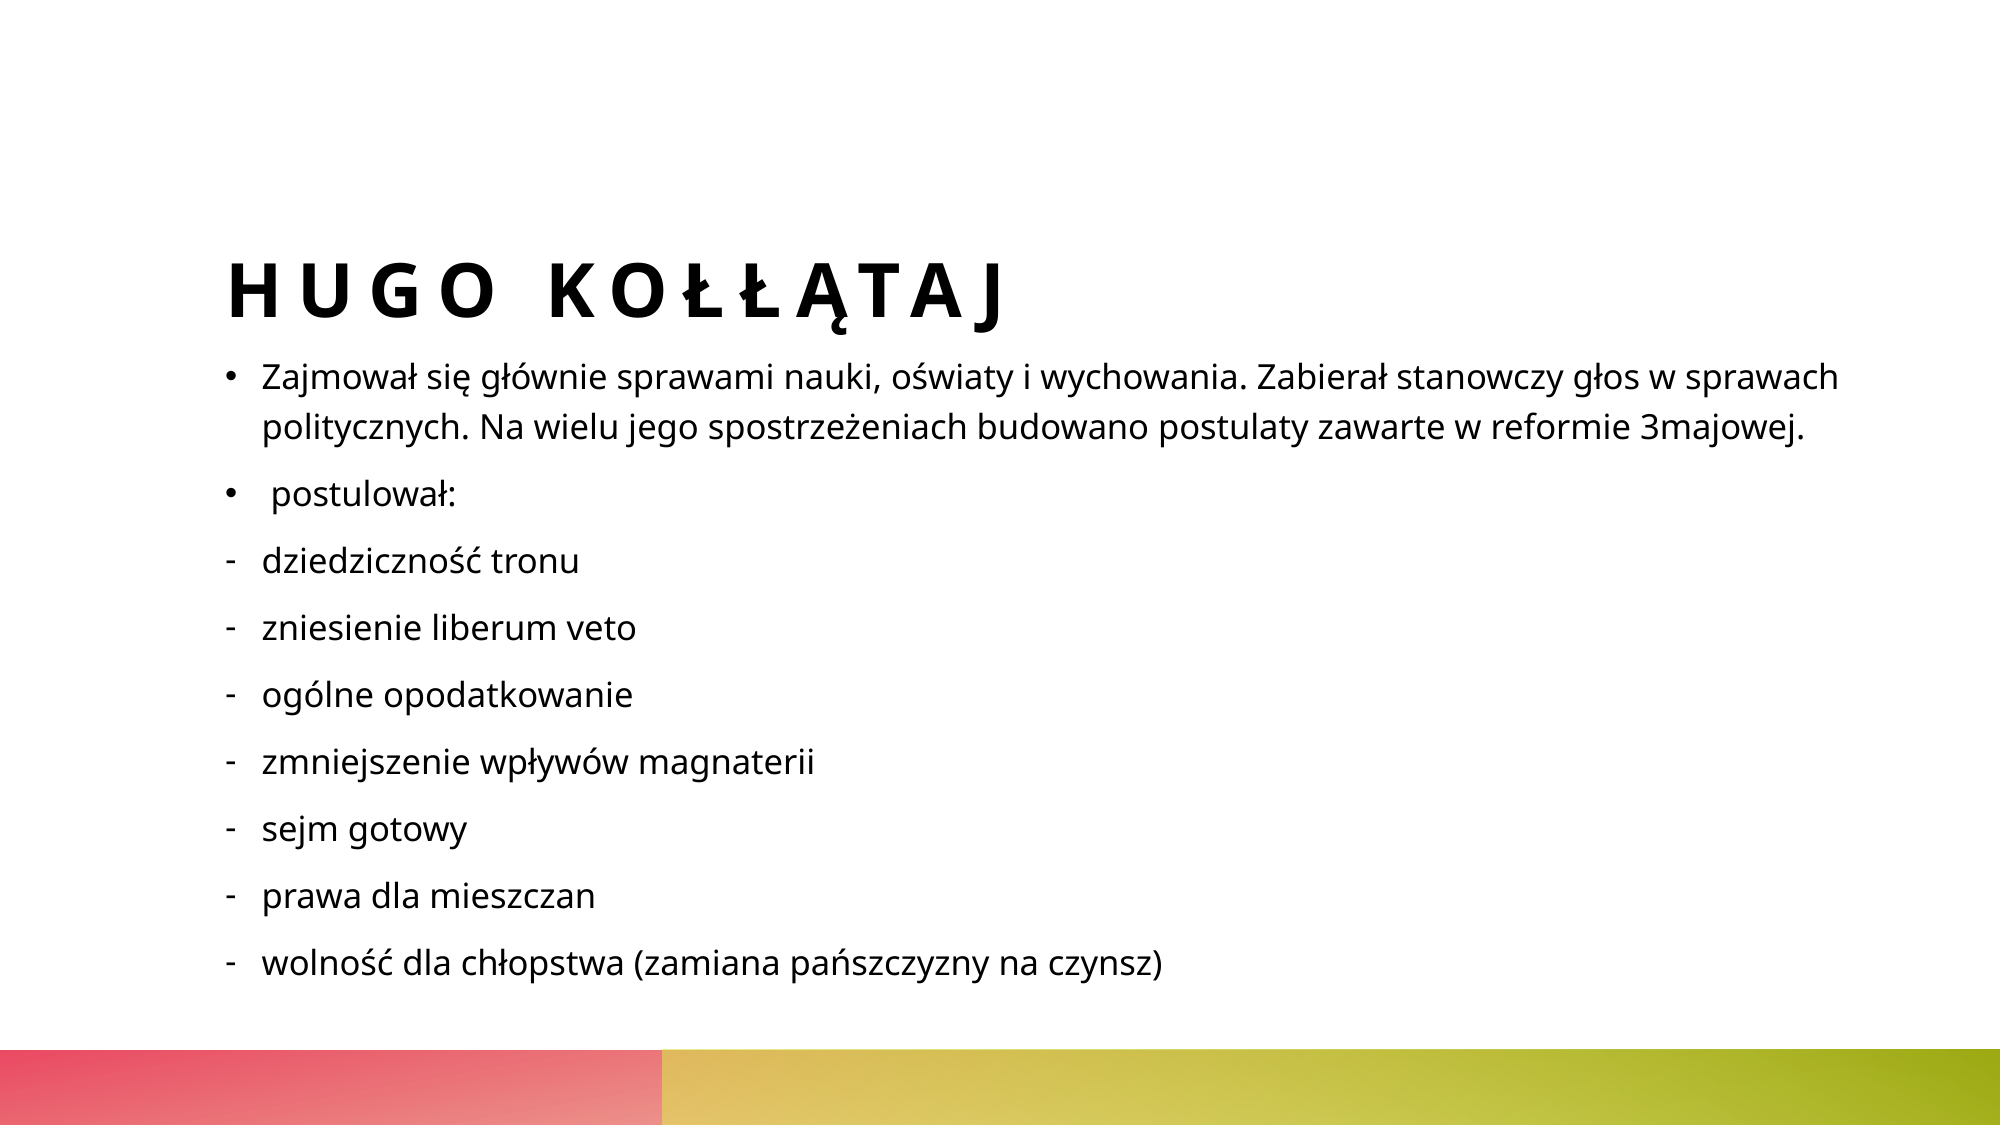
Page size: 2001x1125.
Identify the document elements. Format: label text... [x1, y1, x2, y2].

title Hugo Kołłątaj [225, 130, 1905, 333]
list Zajmował się głównie sprawami nauki, oświaty i wychowania. Zabierał stanowczy głos w sprawach politycznych. Na wielu jego spostrzeżeniach budowano postulaty zawarte w reformie 3majowej. postulował: dziedziczność tronu zniesienie liberum veto ogólne opodatkowanie zmniejszenie wpływów magnaterii sejm gotowy prawa dla mieszczan wolność dla chłopstwa (zamiana pańszczyzny na czynsz) [225, 346, 1905, 996]
